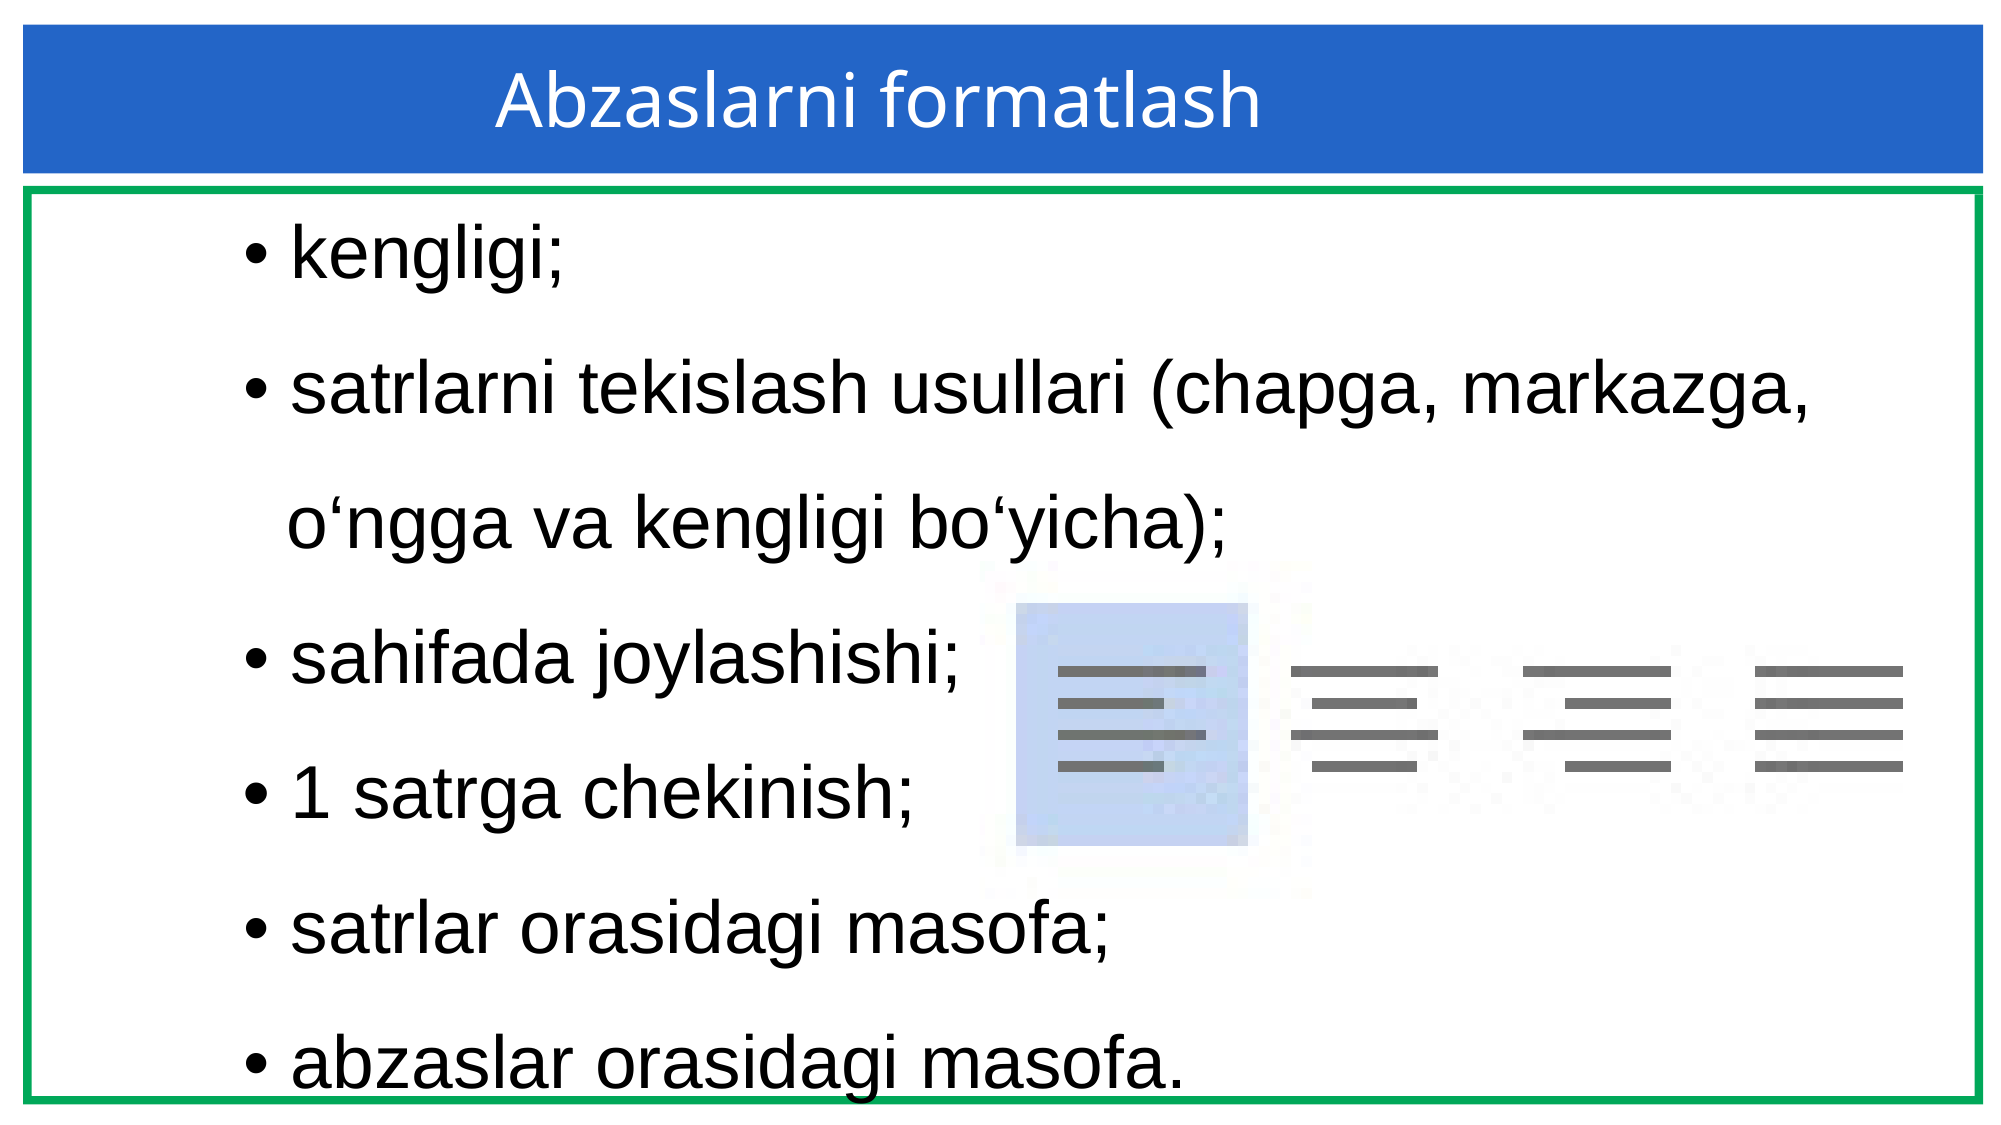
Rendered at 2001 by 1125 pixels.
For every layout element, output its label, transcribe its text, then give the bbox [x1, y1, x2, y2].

text_box Abzaslarni formatlash [480, 45, 1904, 151]
text_box • kengligi; • satrlarni tekislash usullari (chapga, markazga, o‘ngga va kengligi bo‘yicha); • sahifada joylashishi; • 1 satrga chekinish; • satrlar orasidagi masofa; • abzaslar orasidagi masofa. [229, 151, 1904, 1112]
picture [979, 551, 1928, 963]
